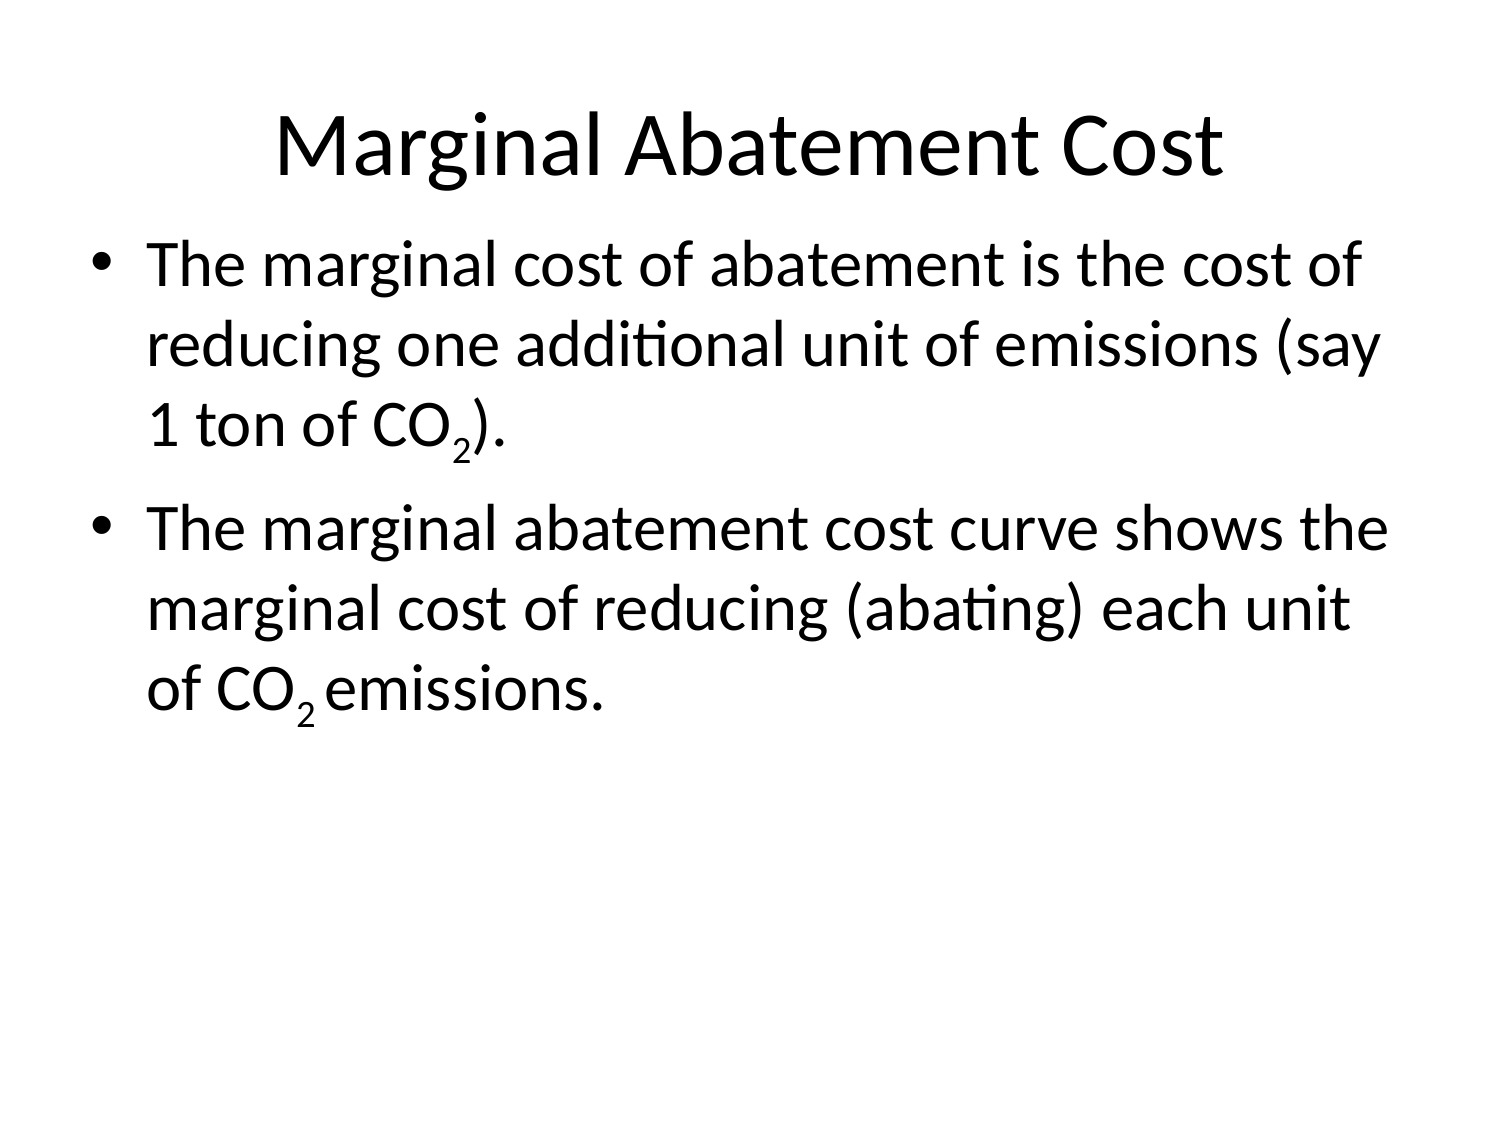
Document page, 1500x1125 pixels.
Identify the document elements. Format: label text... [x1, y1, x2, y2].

list The marginal cost of abatement is the cost of reducing one additional unit of emissions (say 1 ton of CO2). The marginal abatement cost curve shows the marginal cost of reducing (abating) each unit of CO2 emissions. [75, 212, 1425, 1005]
title Marginal Abatement Cost [75, 45, 1425, 212]
